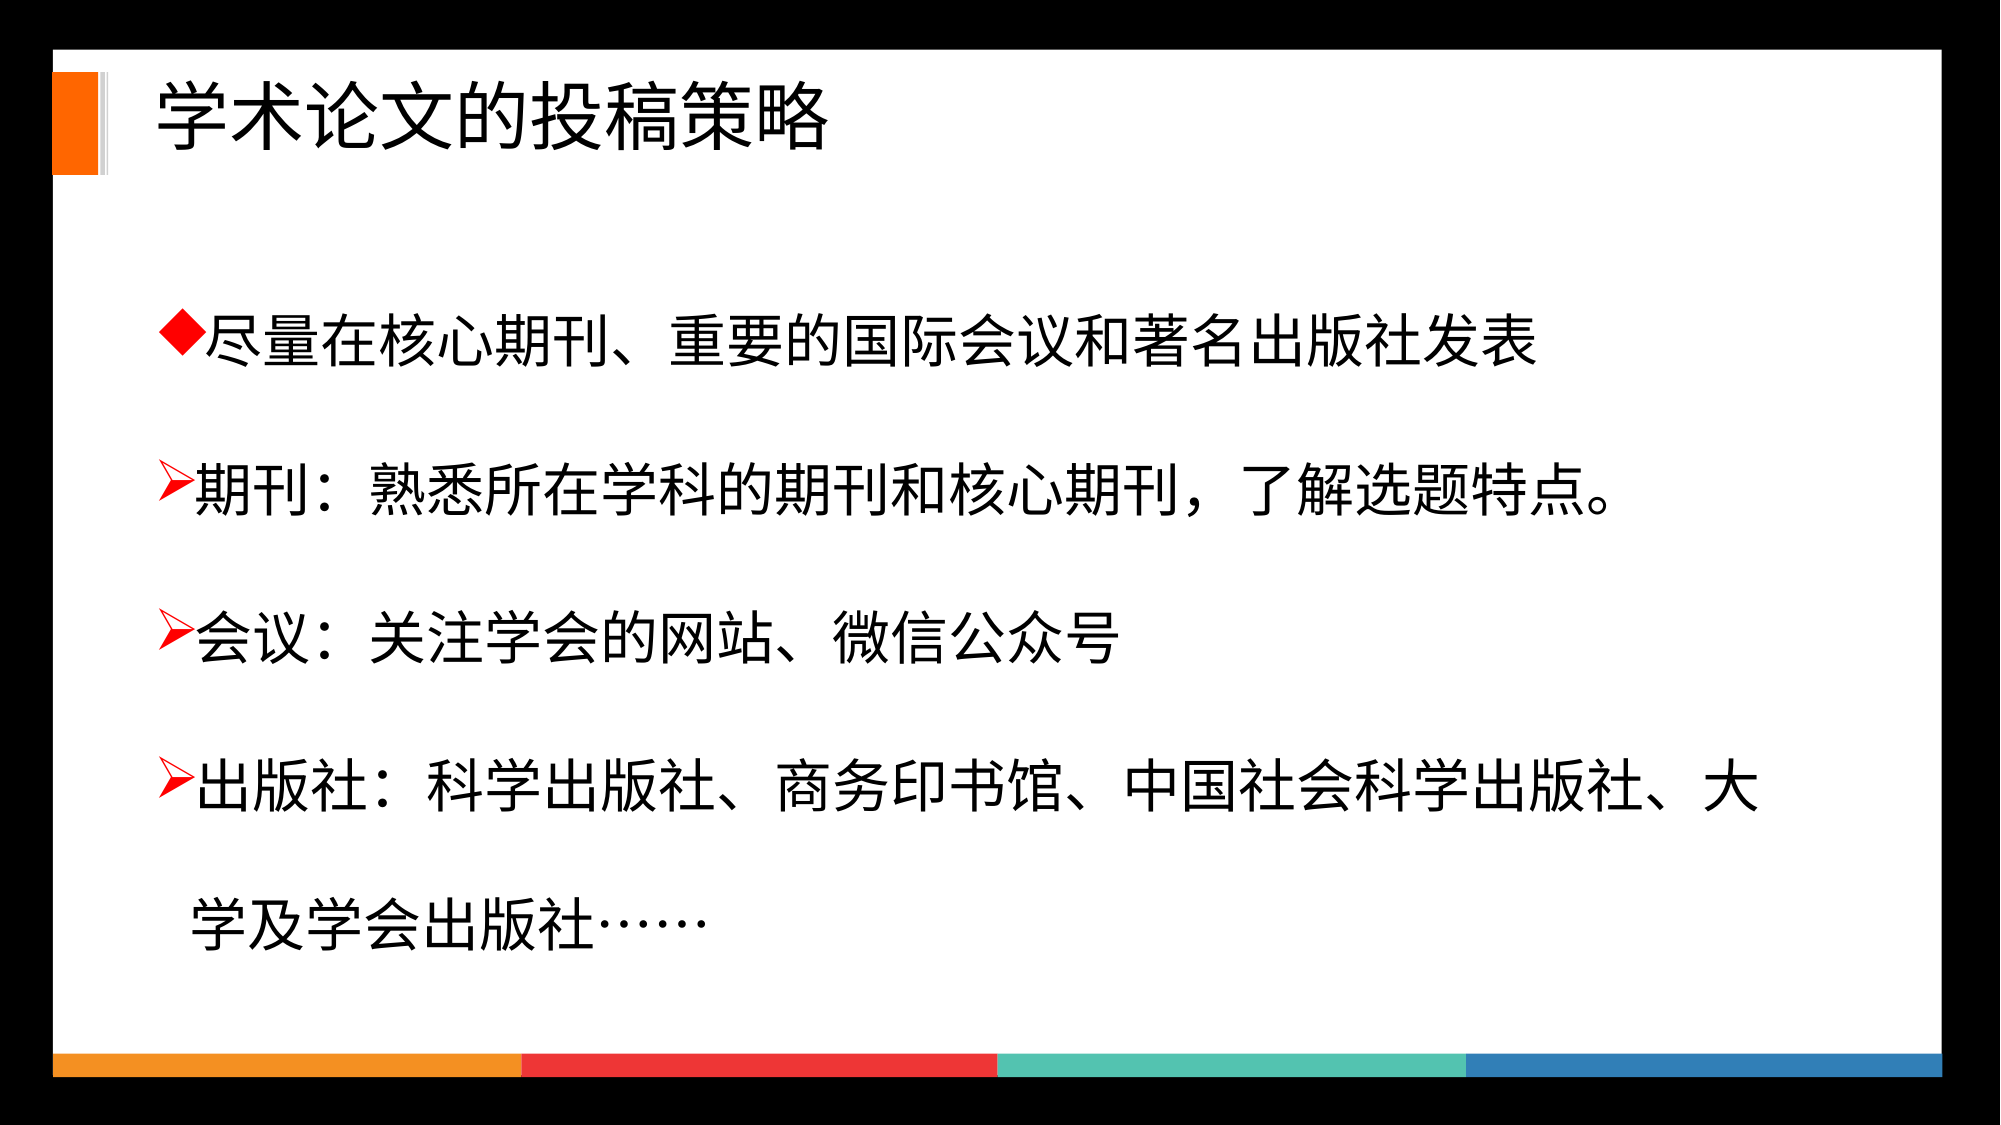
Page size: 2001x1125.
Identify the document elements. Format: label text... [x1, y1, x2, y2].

title 学术论文的投稿策略 [139, 72, 1490, 214]
list 尽量在核心期刊、重要的国际会议和著名出版社发表 期刊：熟悉所在学科的期刊和核心期刊，了解选题特点。 会议：关注学会的网站、微信公众号 出版社：科学出版社、商务印书馆、中国社会科学出版社、大学及学会出版社…… [139, 227, 1833, 971]
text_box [52, 72, 108, 176]
